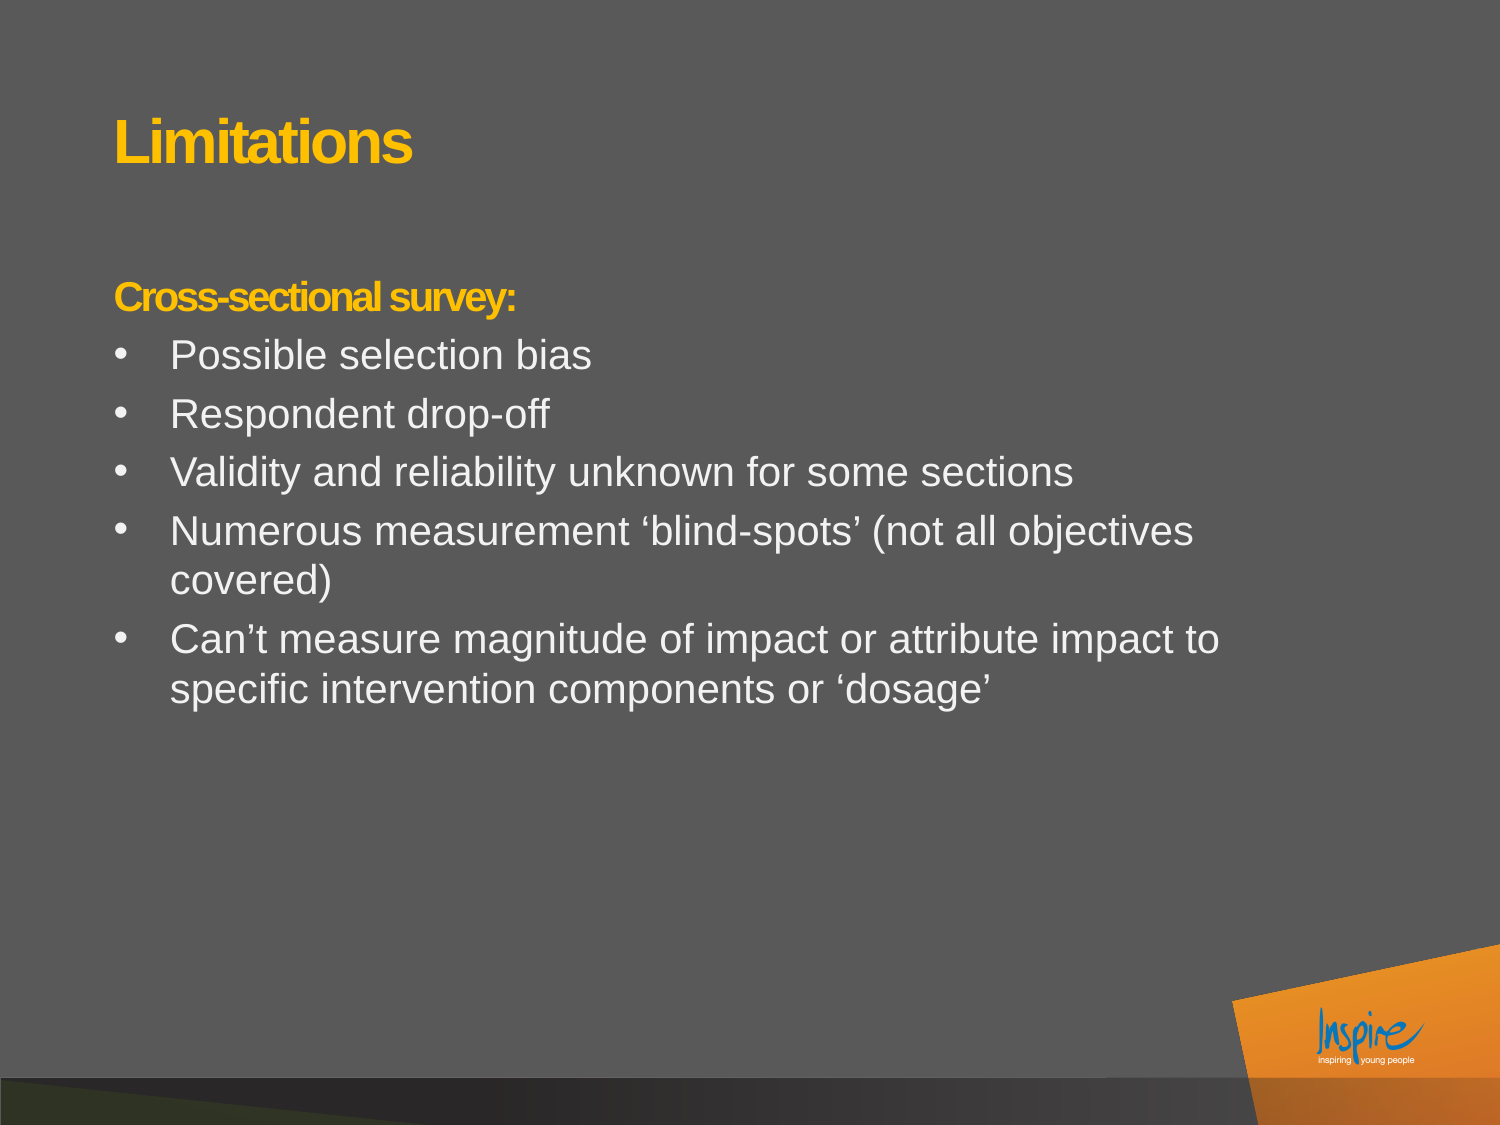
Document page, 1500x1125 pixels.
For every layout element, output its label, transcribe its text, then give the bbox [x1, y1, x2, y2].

list Cross-sectional survey: Possible selection bias Respondent drop-off Validity and reliability unknown for some sections Numerous measurement ‘blind-spots’ (not all objectives covered) Can’t measure magnitude of impact or attribute impact to specific intervention components or ‘dosage’ [98, 262, 1301, 763]
picture [0, 765, 1500, 1125]
title Limitations [98, 45, 1301, 233]
